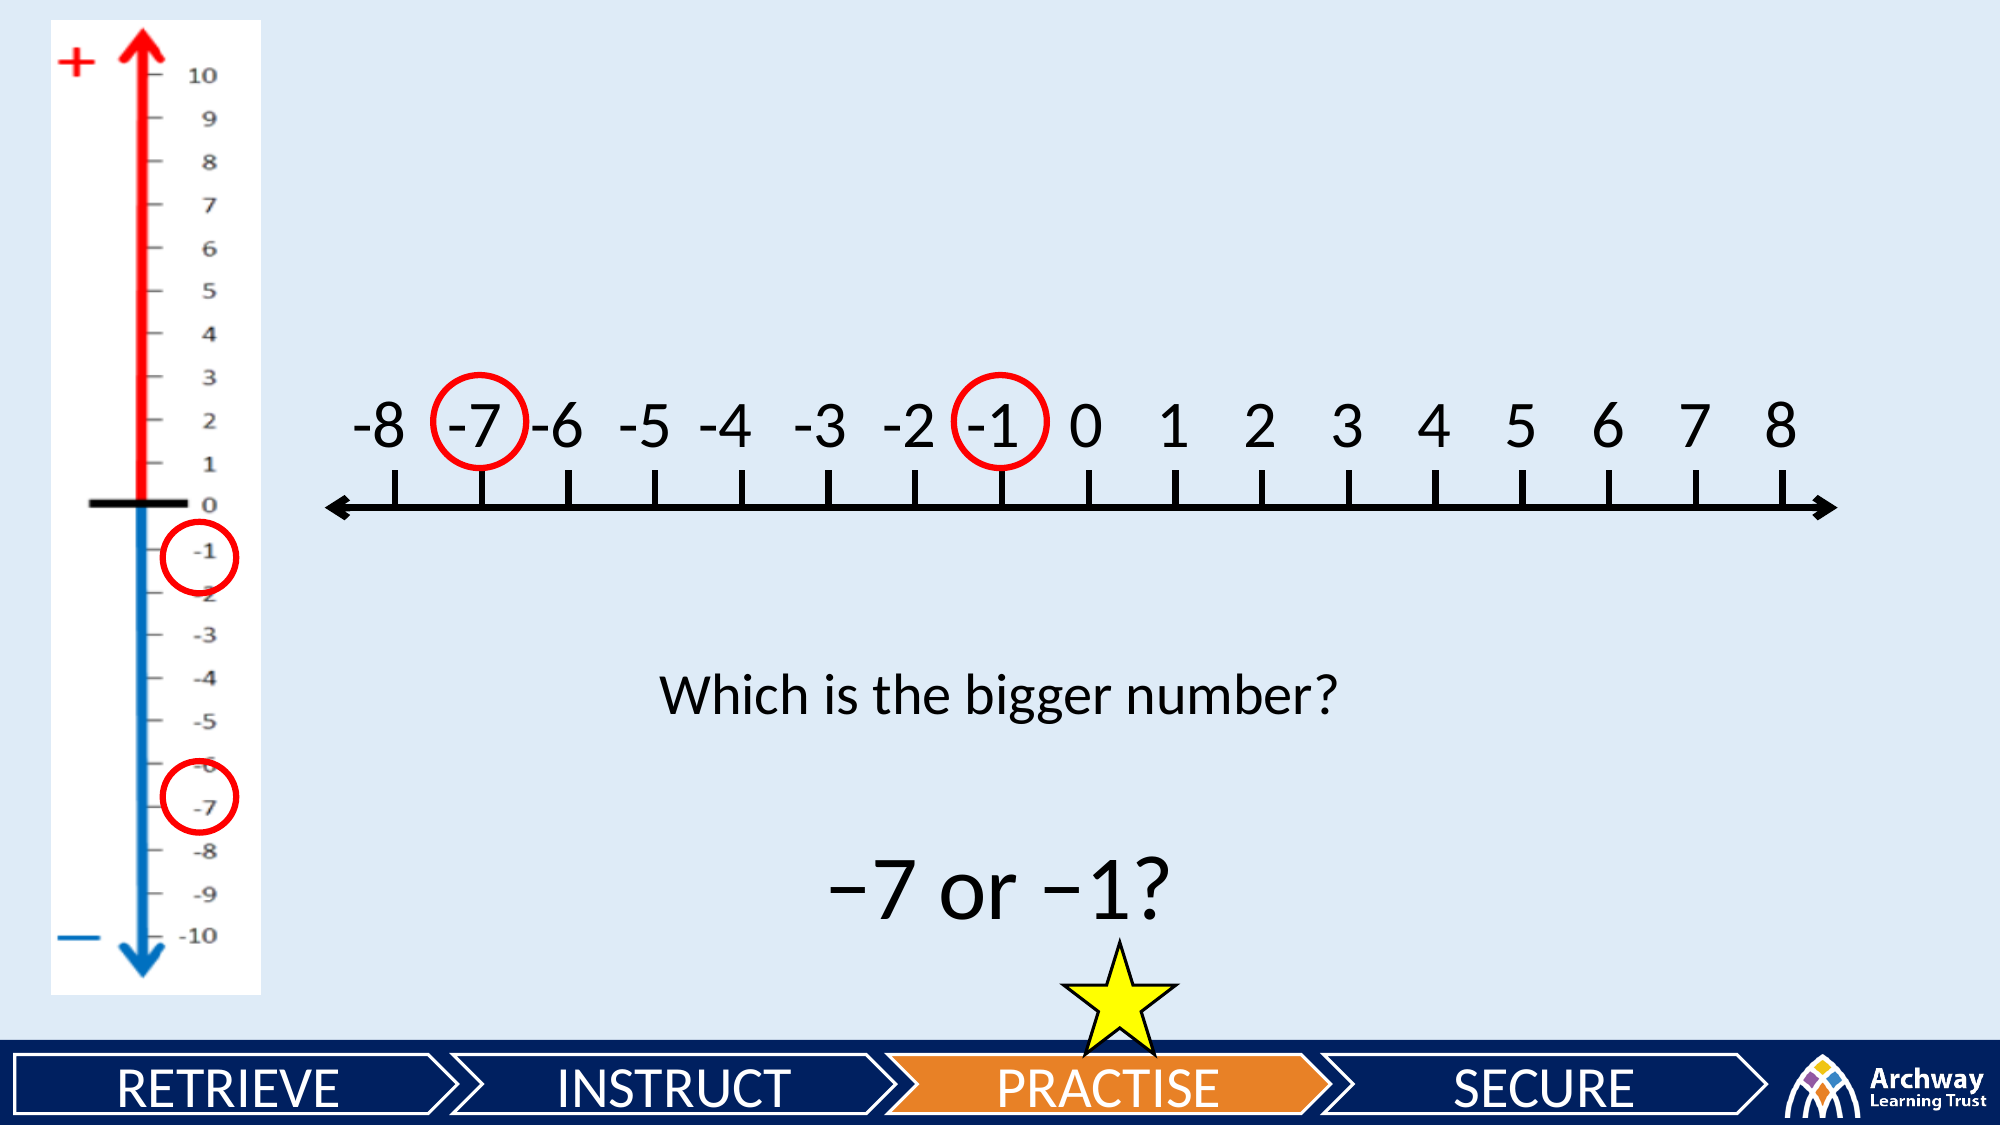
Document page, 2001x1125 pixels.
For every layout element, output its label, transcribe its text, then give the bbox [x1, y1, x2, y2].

picture [1783, 1053, 1987, 1118]
text_box [1060, 938, 1179, 1058]
text_box Which is the bigger number? [644, 648, 1356, 734]
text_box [324, 373, 1838, 508]
picture [51, 20, 261, 995]
text_box −7 or −1? [810, 820, 1190, 945]
